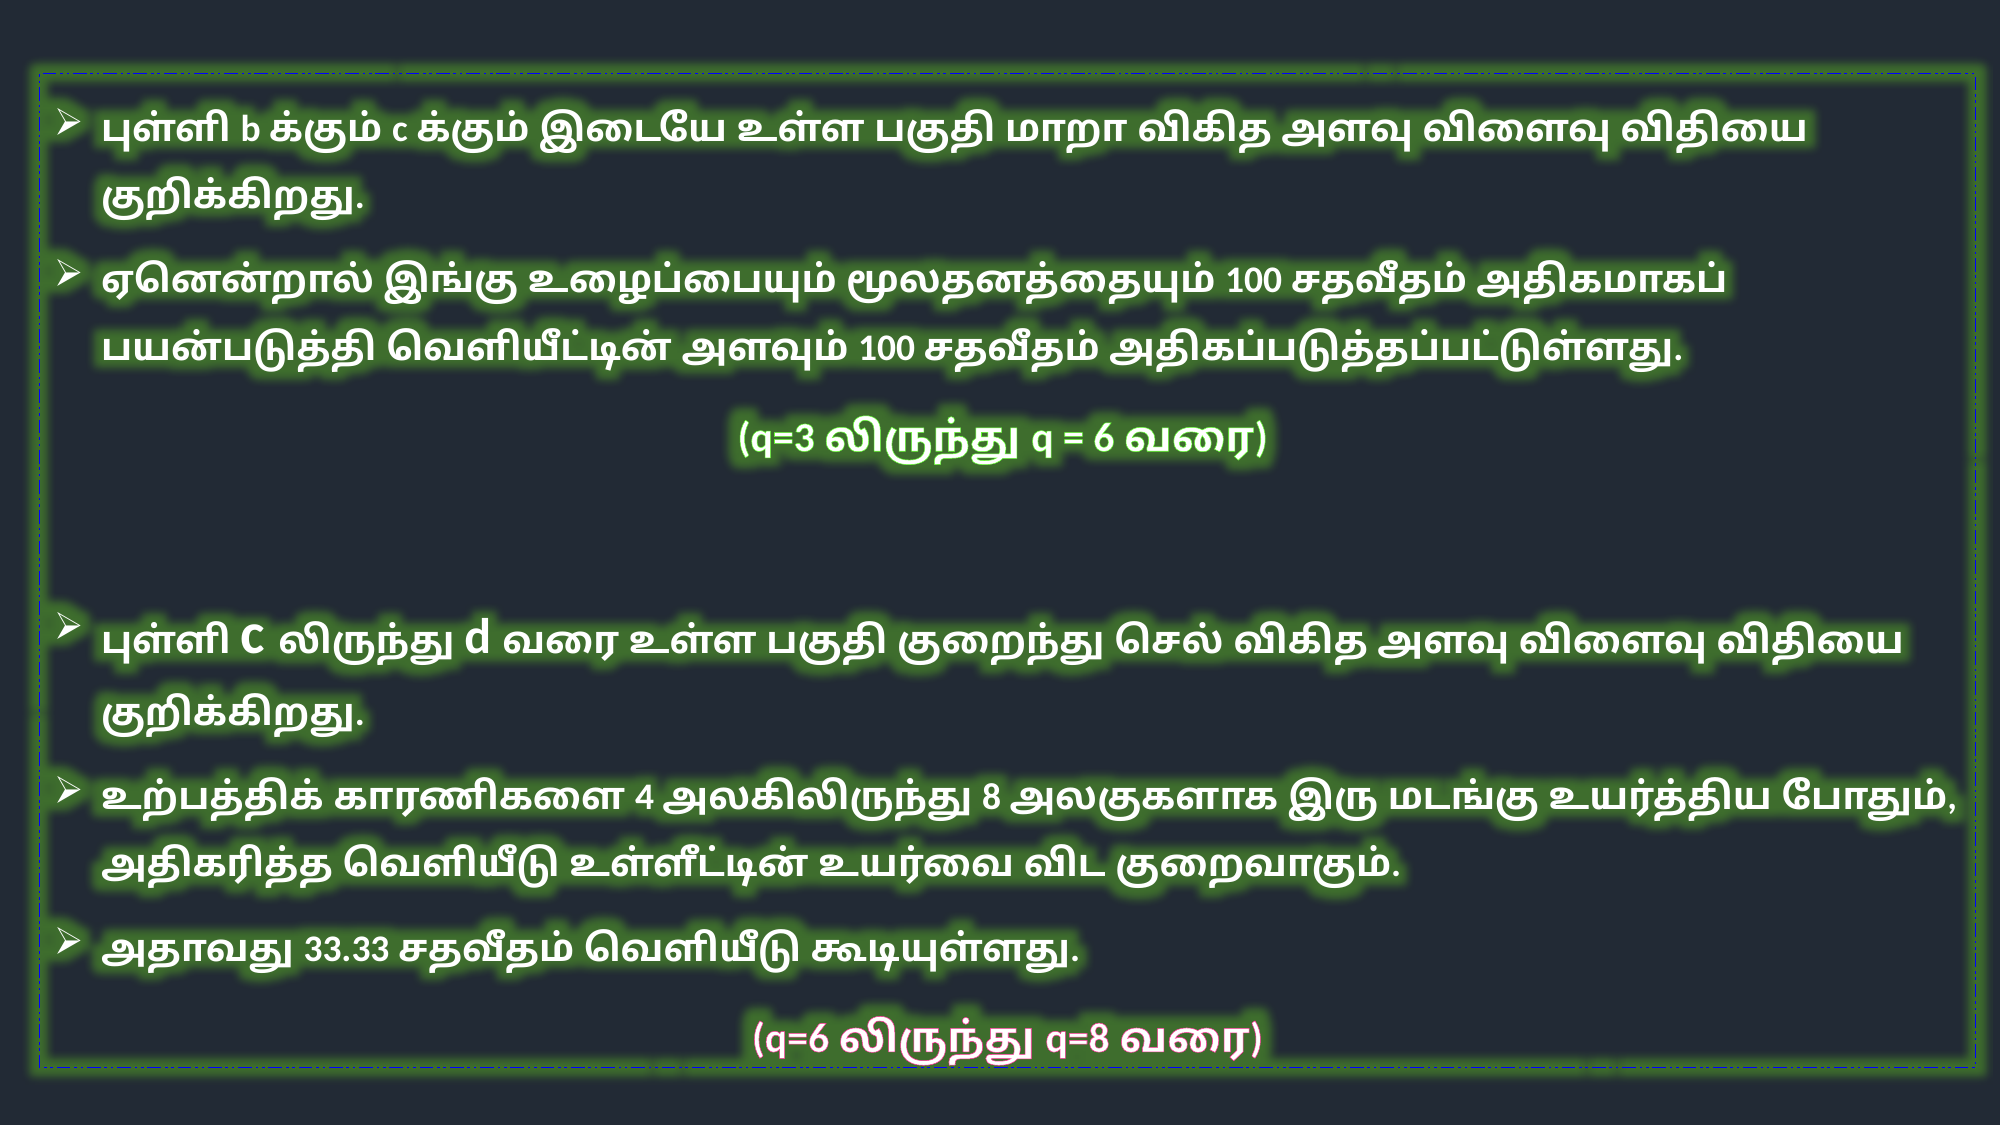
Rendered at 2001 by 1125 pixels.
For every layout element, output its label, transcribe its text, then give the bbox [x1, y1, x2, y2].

text_box புள்ளி b க்கும் c க்கும் இடையே உள்ள பகுதி மாறா விகித அளவு விளைவு விதியை குறிக்கிறது. ஏனென்றால் இங்கு உழைப்பையும் மூலதனத்தையும் 100 சதவீதம் அதிகமாகப் பயன்படுத்தி வெளியீட்டின் அளவும் 100 சதவீதம் அதிகப்படுத்தப்பட்டுள்ளது. (q=3 லிருந்து q = 6 வரை) புள்ளி c லிருந்து d வரை உள்ள பகுதி குறைந்து செல் விகித அளவு விளைவு விதியை குறிக்கிறது. உற்பத்திக் காரணிகளை 4 அலகிலிருந்து 8 அலகுகளாக இரு மடங்கு உயர்த்திய போதும், அதிகரித்த வெளியீடு உள்ளீட்டின் உயர்வை விட குறைவாகும். அதாவது 33.33 சதவீதம் வெளியீடு கூடியுள்ளது. (q=6 லிருந்து q=8 வரை) [39, 73, 1976, 1068]
